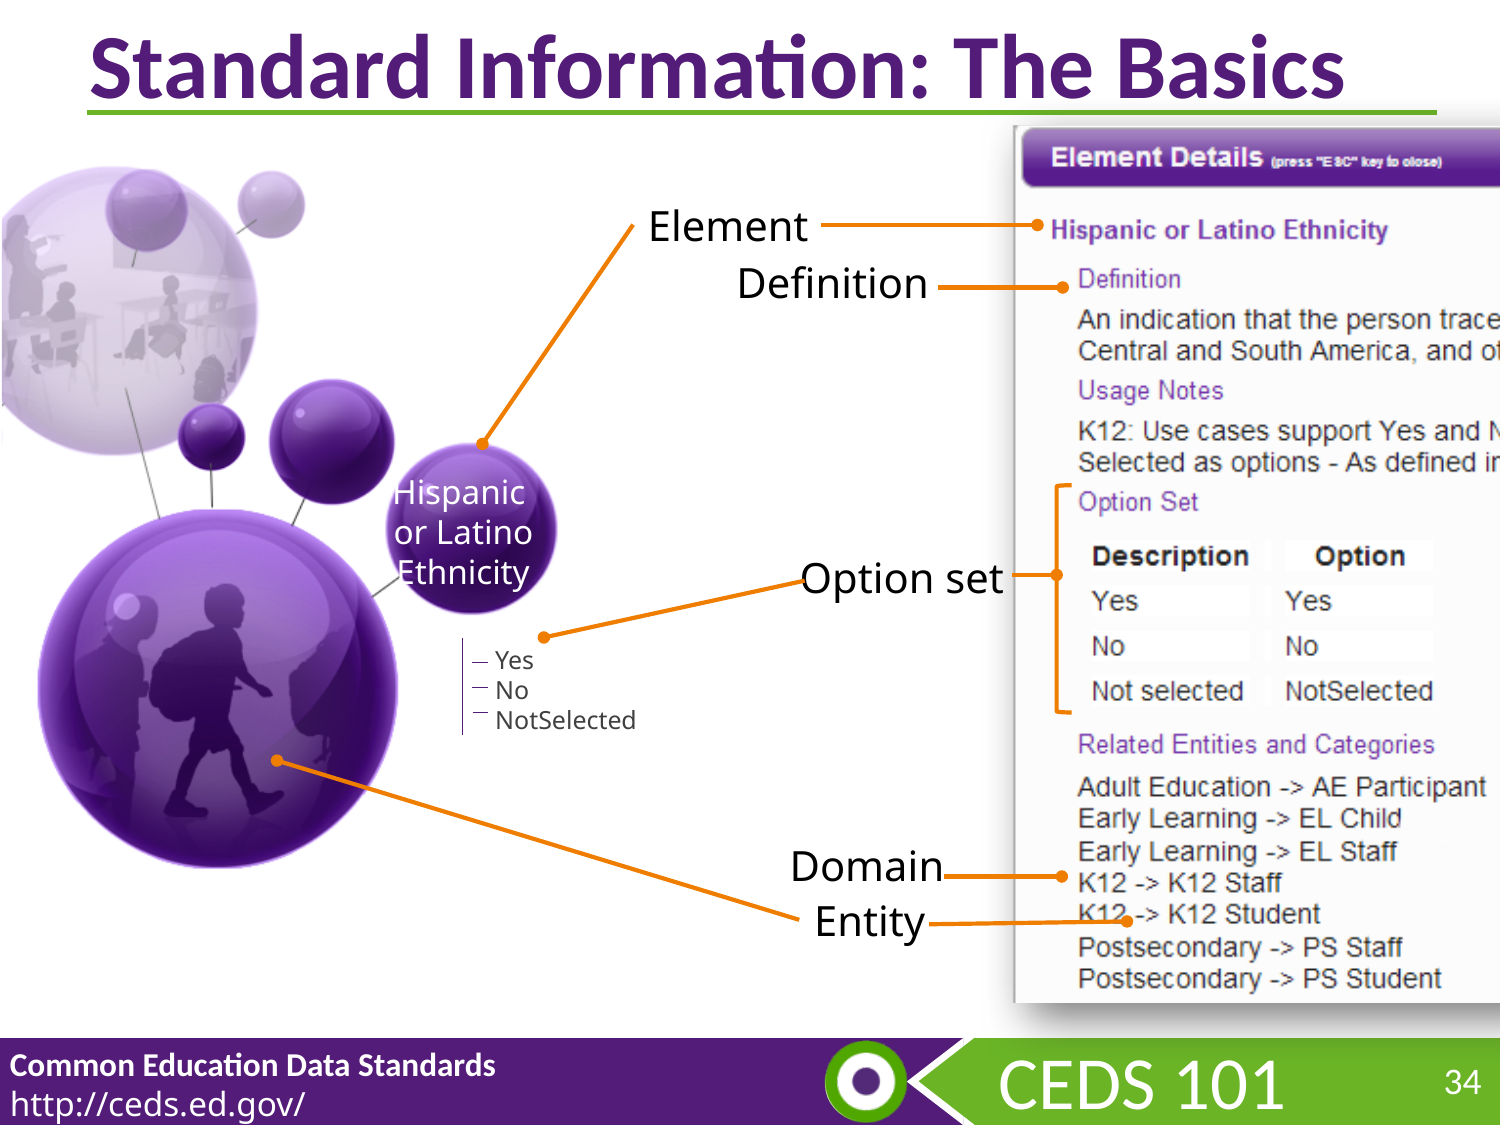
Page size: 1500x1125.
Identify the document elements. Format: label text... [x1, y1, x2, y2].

picture [822, 1036, 908, 1125]
title Standard Information: The Basics [75, 0, 1425, 123]
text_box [1, 124, 1500, 1003]
